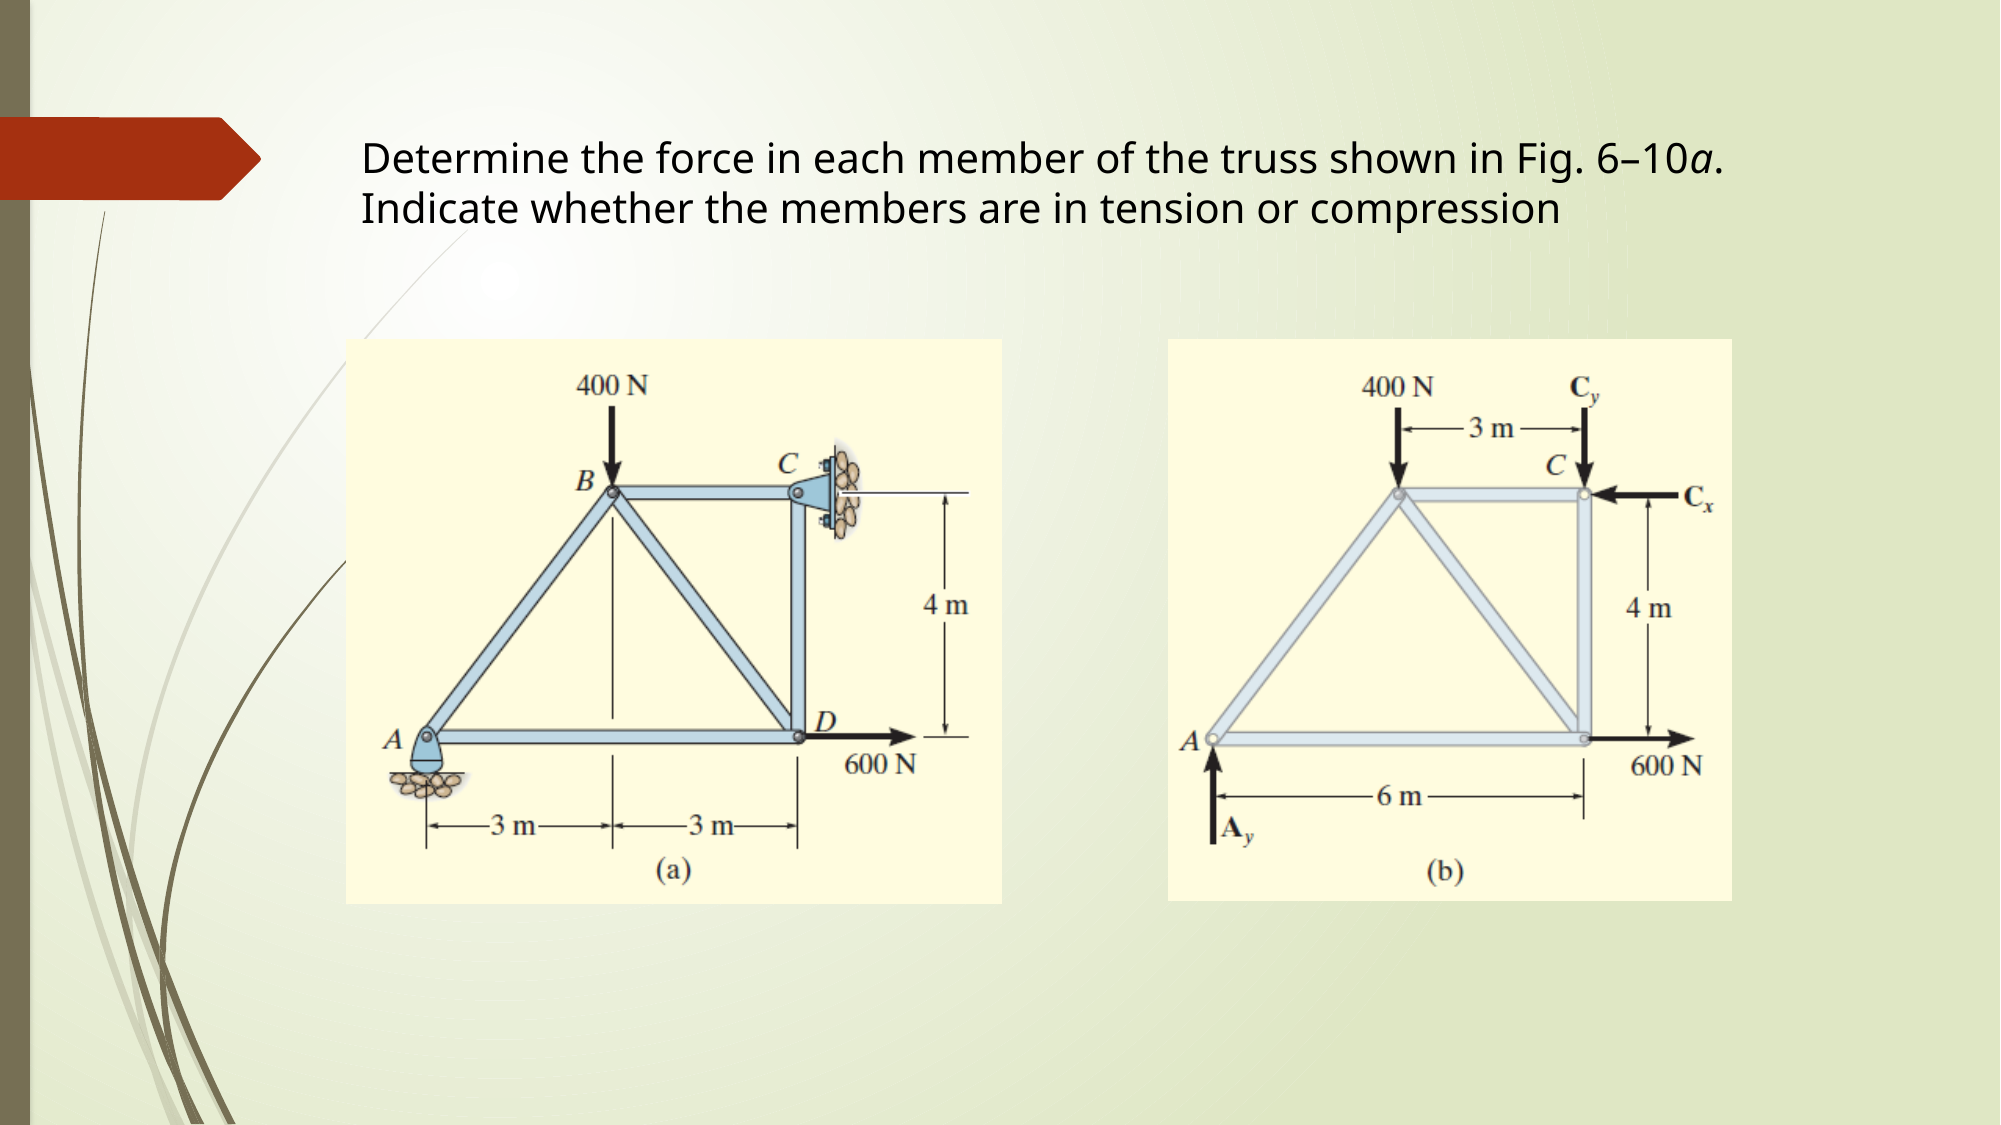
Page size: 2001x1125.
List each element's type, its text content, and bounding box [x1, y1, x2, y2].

text_box Determine the force in each member of the truss shown in Fig. 6–10a. Indicate whether the members are in tension or compression [346, 124, 1800, 240]
picture [1168, 339, 1732, 901]
picture [346, 339, 1002, 904]
